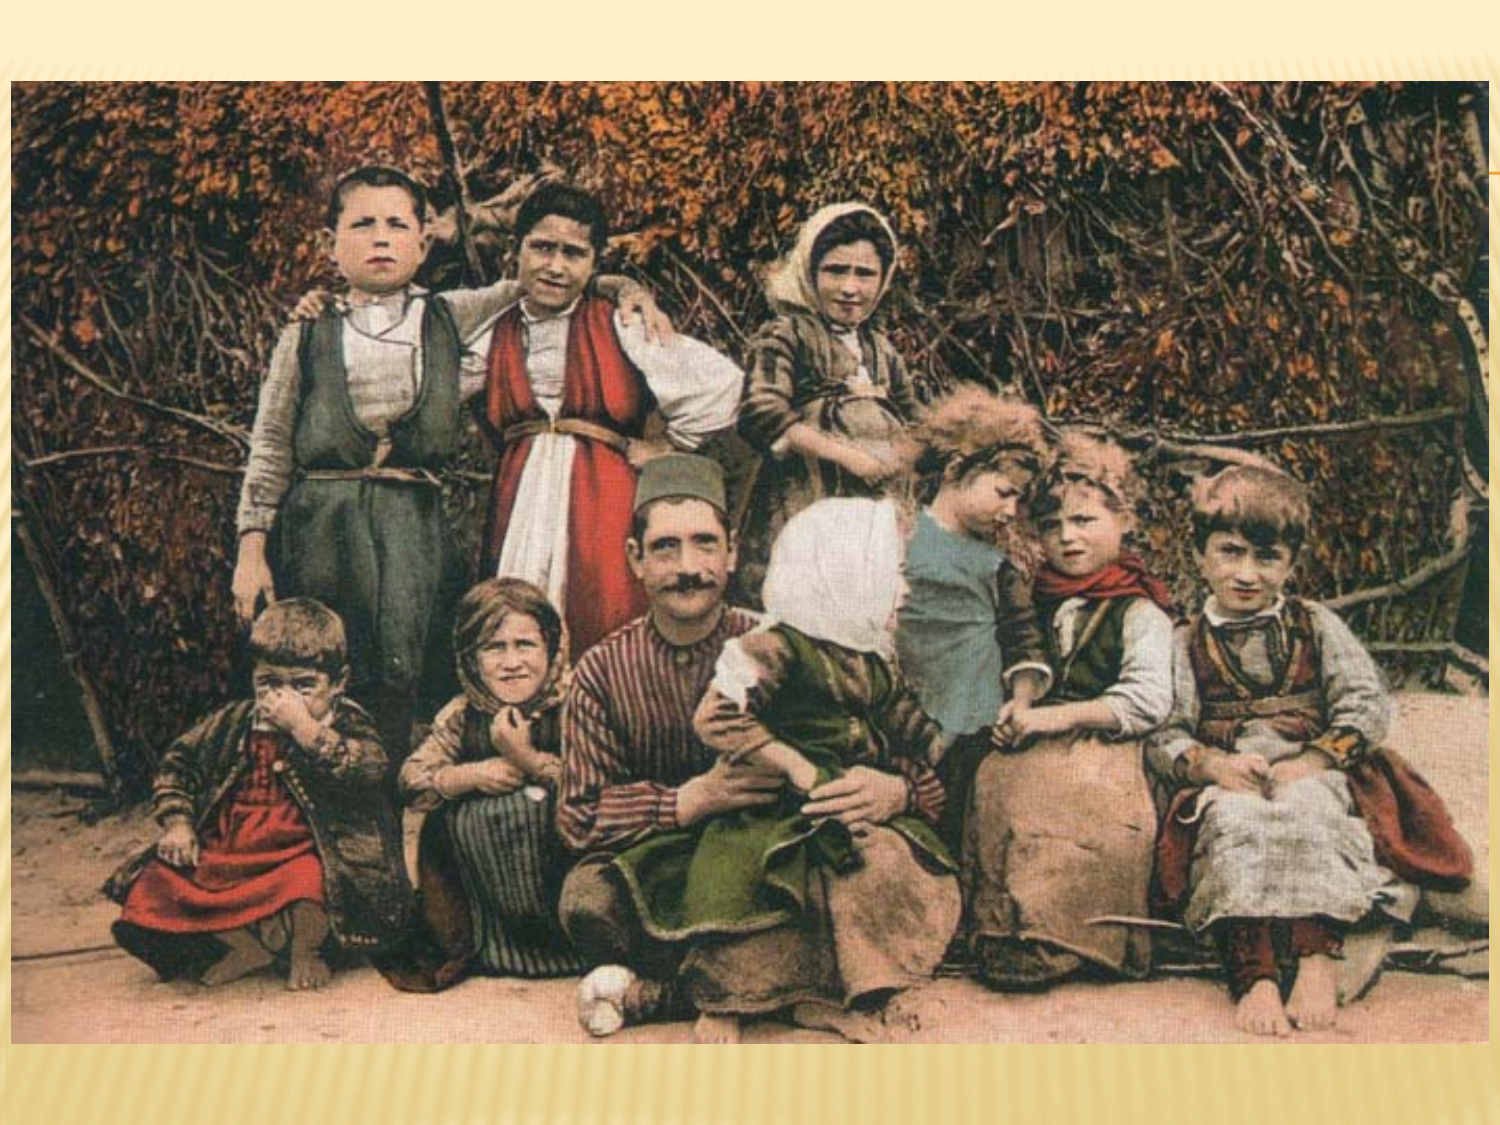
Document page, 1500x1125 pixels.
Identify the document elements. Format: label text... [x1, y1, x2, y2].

title ΓεΩργιοσ Β. Καββαδιασ [49, 75, 1475, 79]
picture [11, 80, 1489, 1044]
